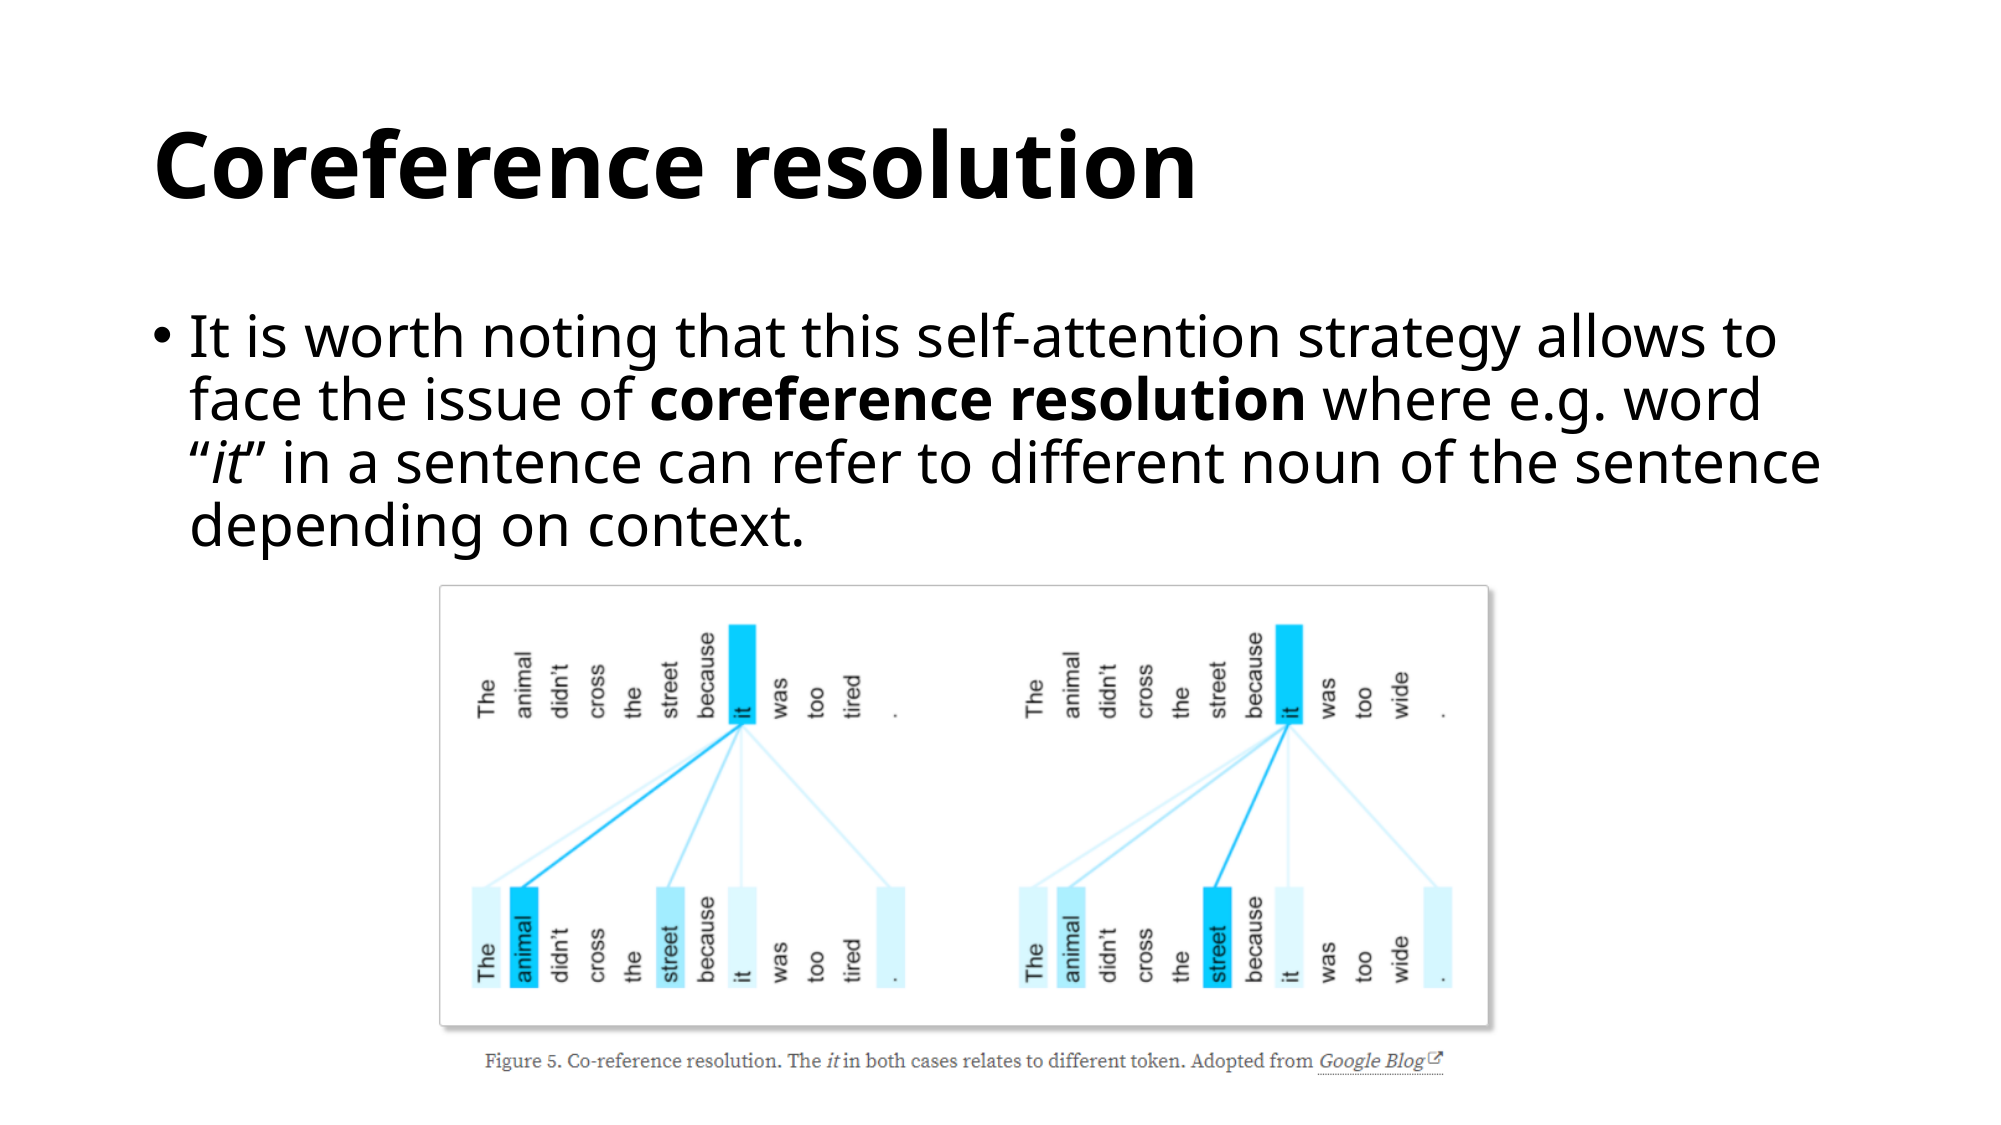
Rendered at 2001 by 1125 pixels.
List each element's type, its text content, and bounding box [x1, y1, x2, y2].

picture [433, 580, 1499, 1080]
title Coreference resolution [137, 59, 1863, 278]
list It is worth noting that this self-attention strategy allows to face the issue of coreference resolution where e.g. word “it” in a sentence can refer to different noun of the sentence depending on context. [137, 299, 1863, 1014]
